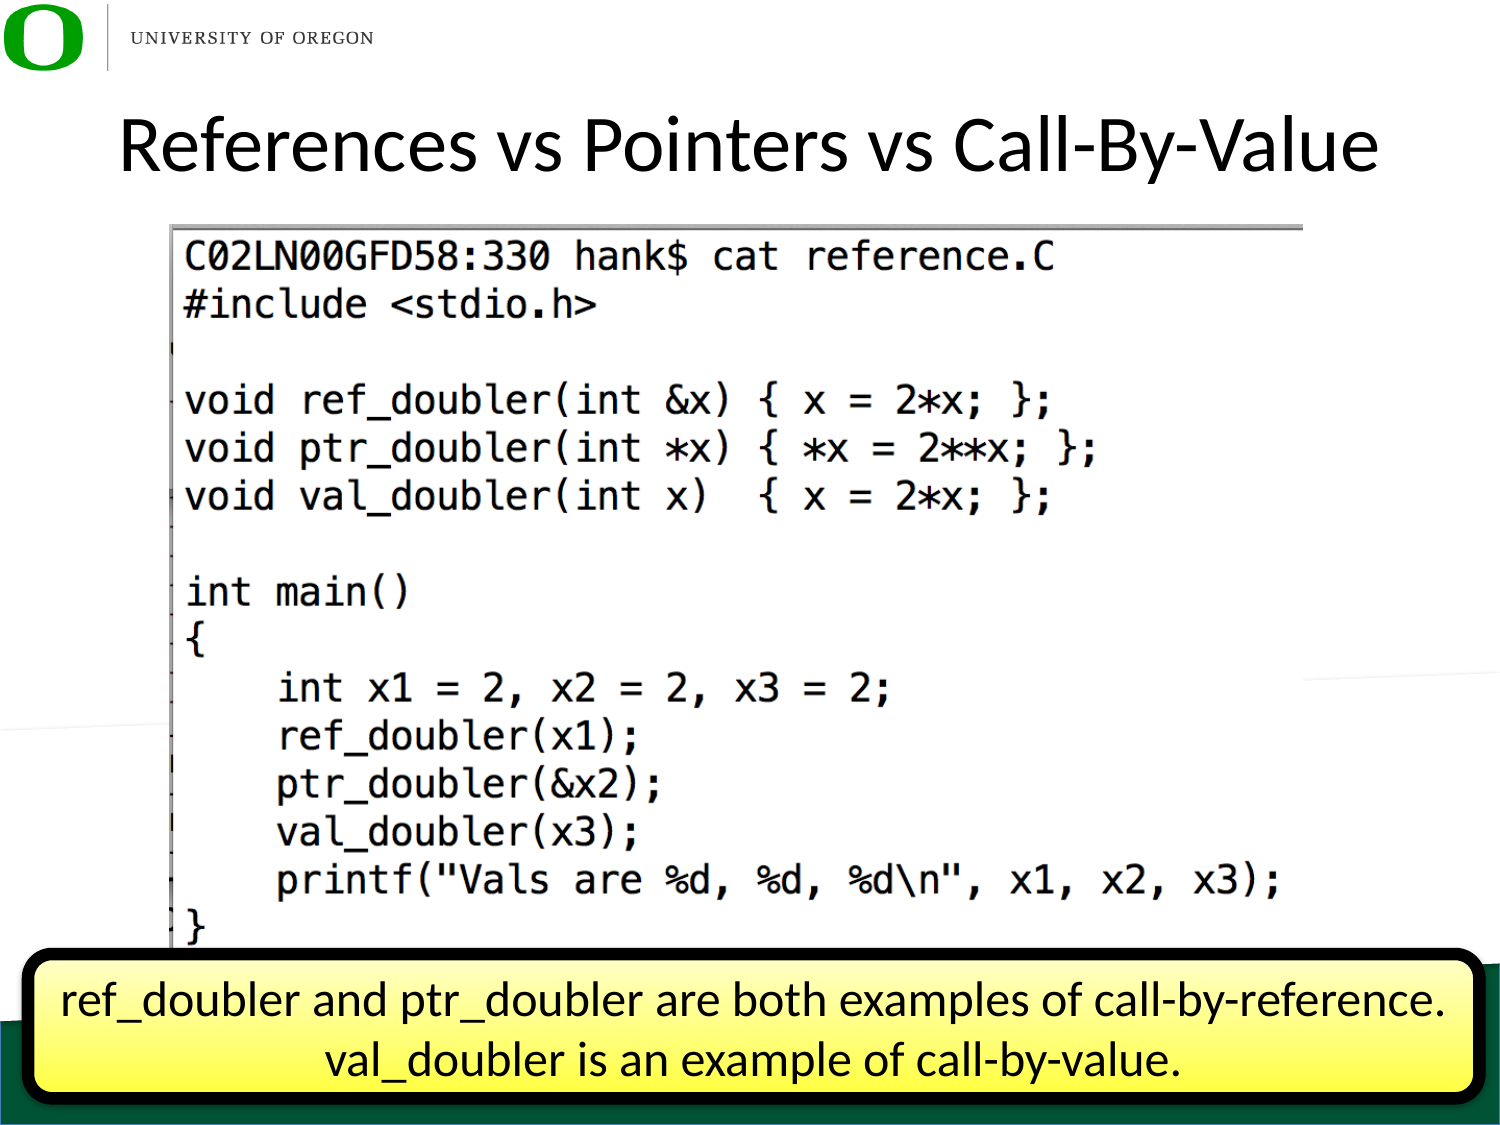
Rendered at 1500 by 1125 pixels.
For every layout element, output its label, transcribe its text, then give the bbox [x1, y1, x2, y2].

picture [4, 4, 373, 71]
text_box ref_doubler and ptr_doubler are both examples of call-by-reference. val_doubler is an example of call-by-value. [27, 953, 163, 1100]
picture [169, 224, 1303, 1100]
title References vs Pointers vs Call-By-Value [21, 45, 1480, 233]
text_box ref_doubler and ptr_doubler are both examples of call-by-reference. val_doubler is an example of call-by-value. [1308, 953, 1481, 1100]
